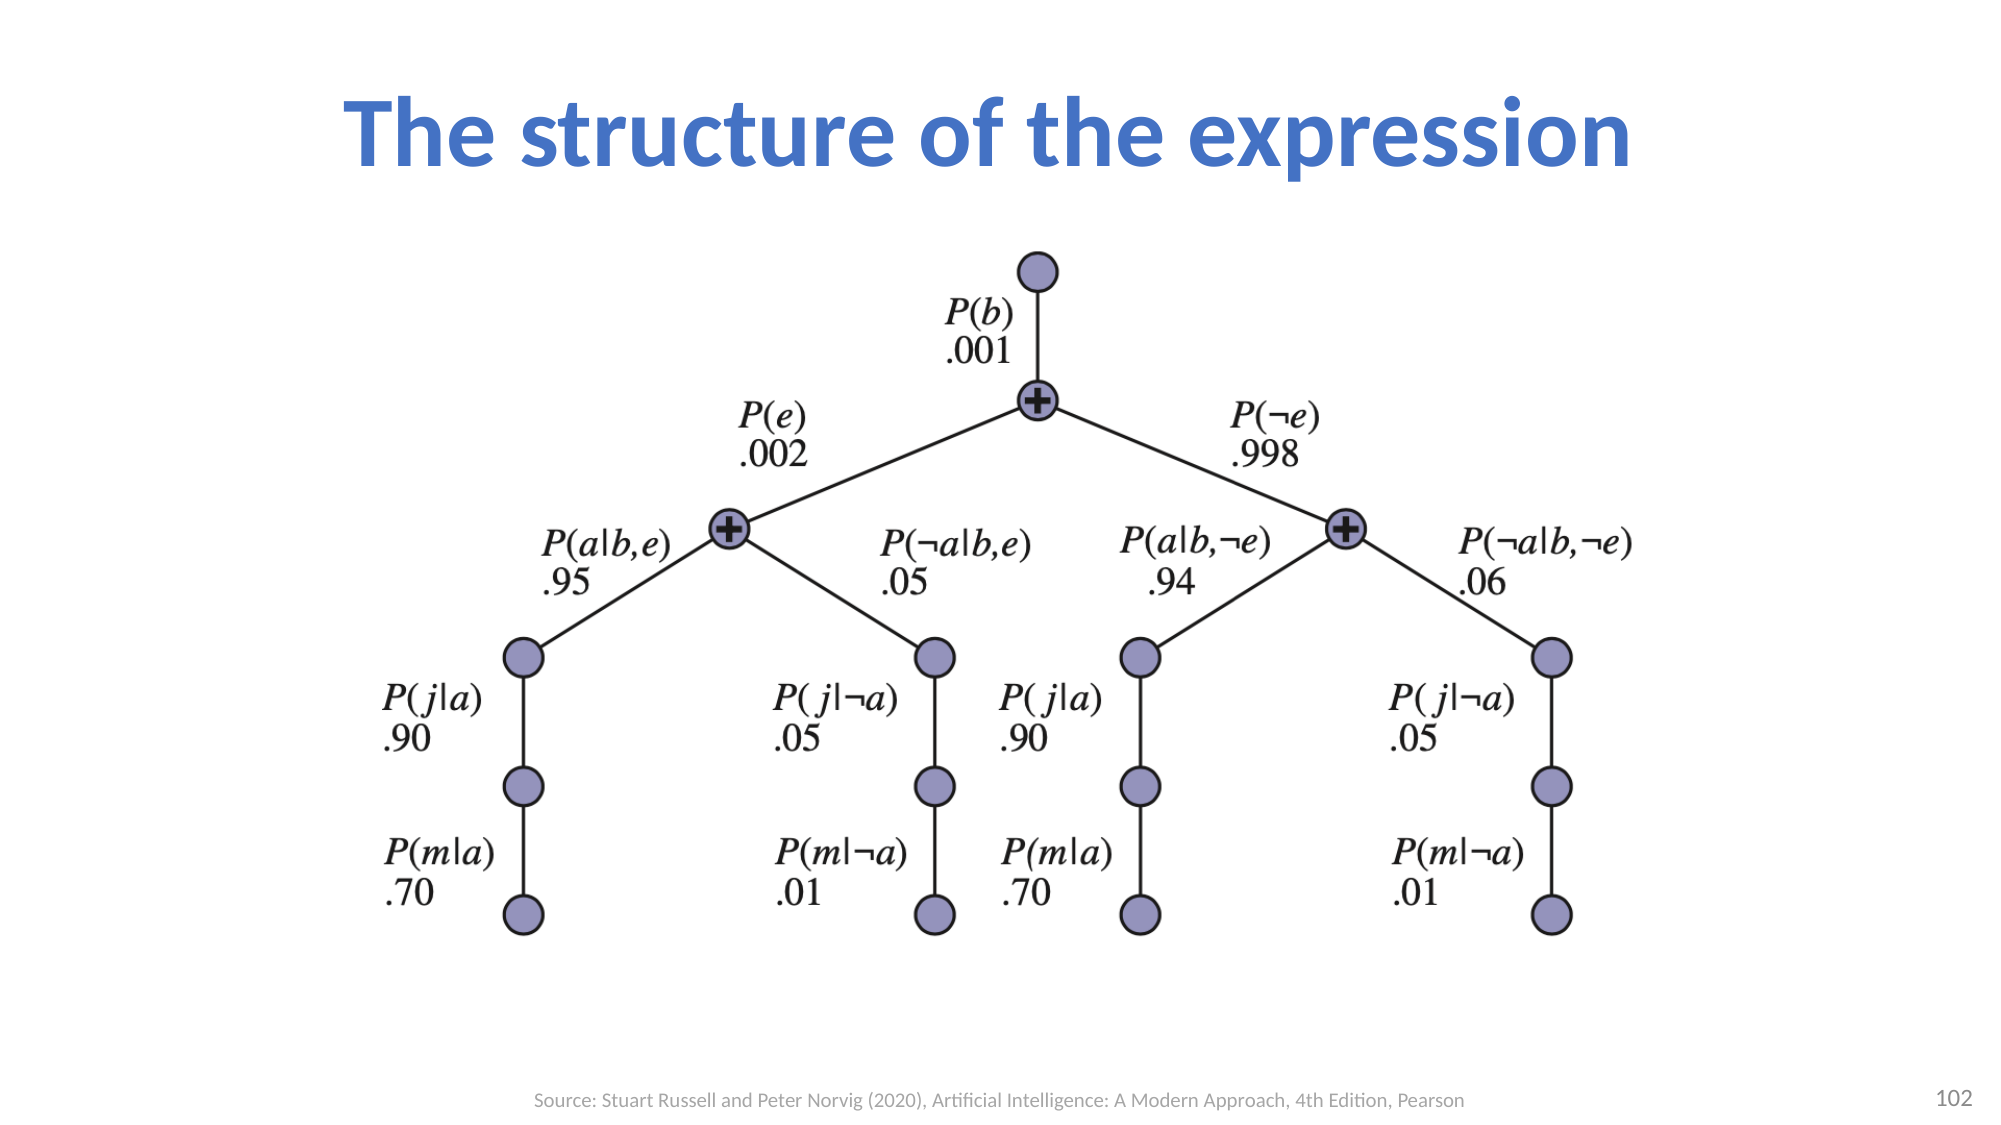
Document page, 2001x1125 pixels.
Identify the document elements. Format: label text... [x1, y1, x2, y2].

text_box Source: Stuart Russell and Peter Norvig (2020), Artificial Intelligence: A Modern Approach, 4th Edition, Pearson [427, 1079, 1573, 1119]
title The structure of the expression [291, 20, 1709, 232]
slide_number 102 [1830, 1076, 1989, 1116]
picture [356, 241, 1644, 957]
